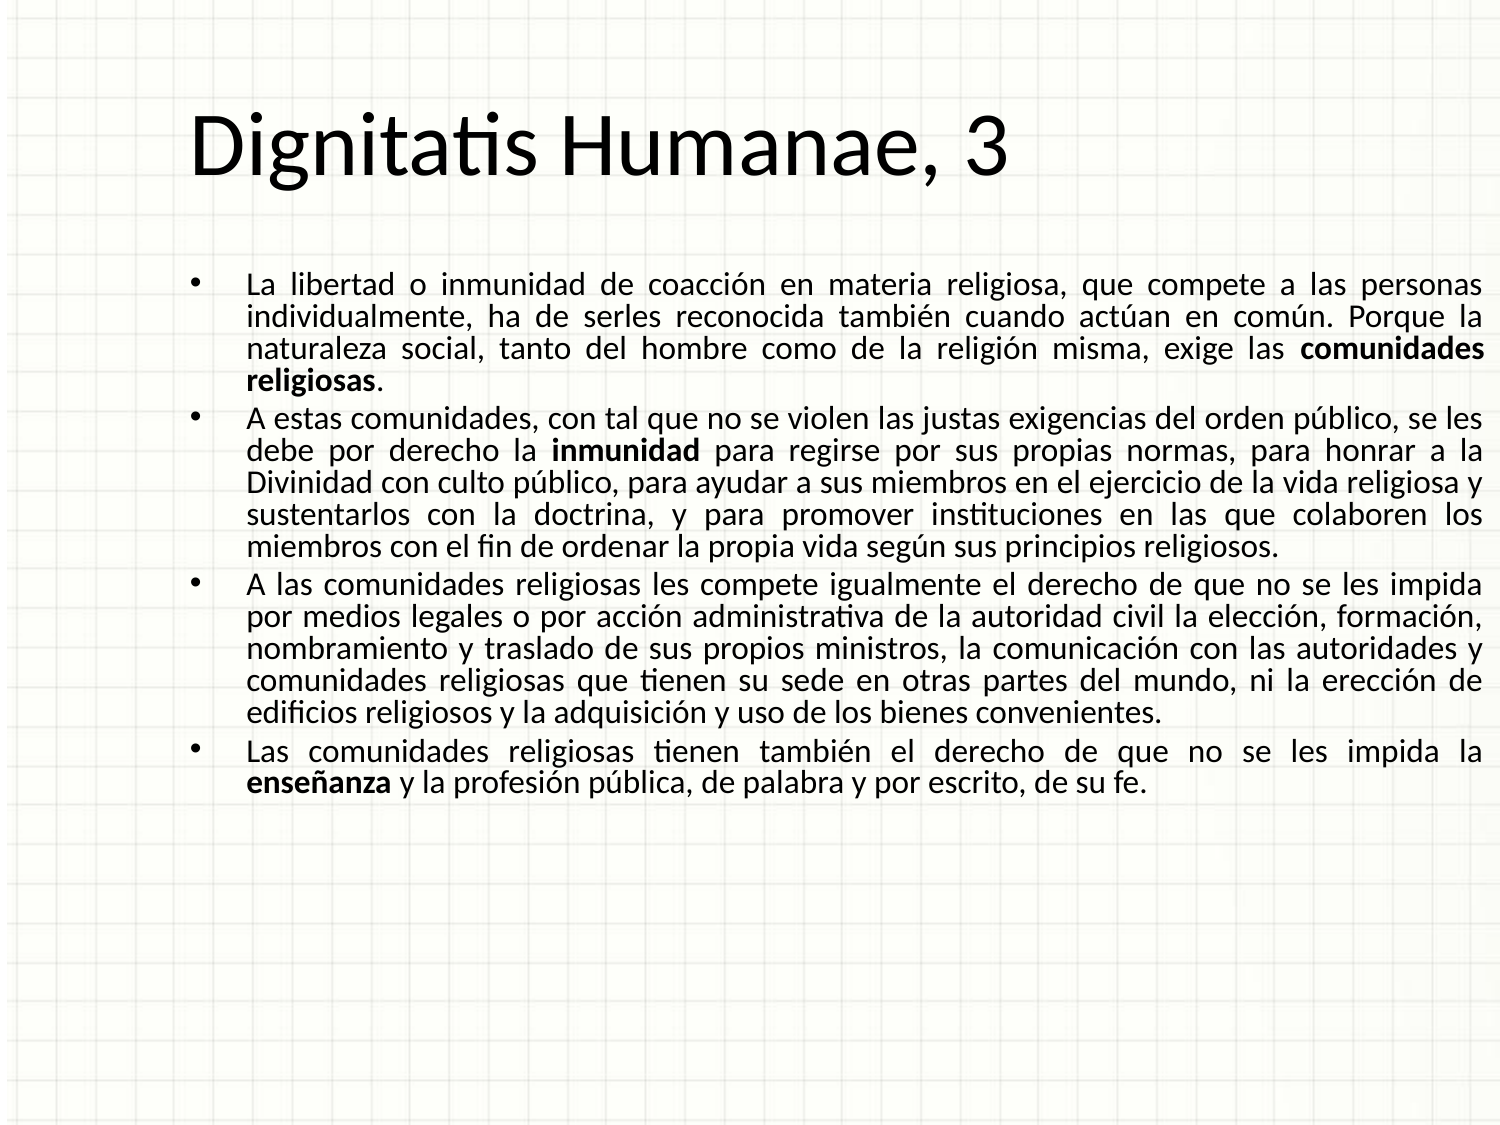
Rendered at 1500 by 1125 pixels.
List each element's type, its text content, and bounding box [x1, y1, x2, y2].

title Dignitatis Humanae, 3 [174, 45, 1500, 233]
list La libertad o inmunidad de coacción en materia religiosa, que compete a las personas individualmente, ha de serles reconocida también cuando actúan en común. Porque la naturaleza social, tanto del hombre como de la religión misma, exige las comunidades religiosas. A estas comunidades, con tal que no se violen las justas exigencias del orden público, se les debe por derecho la inmunidad para regirse por sus propias normas, para honrar a la Divinidad con culto público, para ayudar a sus miembros en el ejercicio de la vida religiosa y sustentarlos con la doctrina, y para promover instituciones en las que colaboren los miembros con el fin de ordenar la propia vida según sus principios religiosos. A las comunidades religiosas les compete igualmente el derecho de que no se les impida por medios legales o por acción administrativa de la autoridad civil la elección, formación, nombramiento y traslado de sus propios ministros, la comunicación con las autoridades y comunidades religiosas que tienen su sede en otras partes del mundo, ni la erección de edificios religiosos y la adquisición y uso de los bienes convenientes. Las comunidades religiosas tienen también el derecho de que no se les impida la enseñanza y la profesión pública, de palabra y por escrito, de su fe. [174, 262, 1500, 1005]
picture [7, 0, 1500, 1125]
